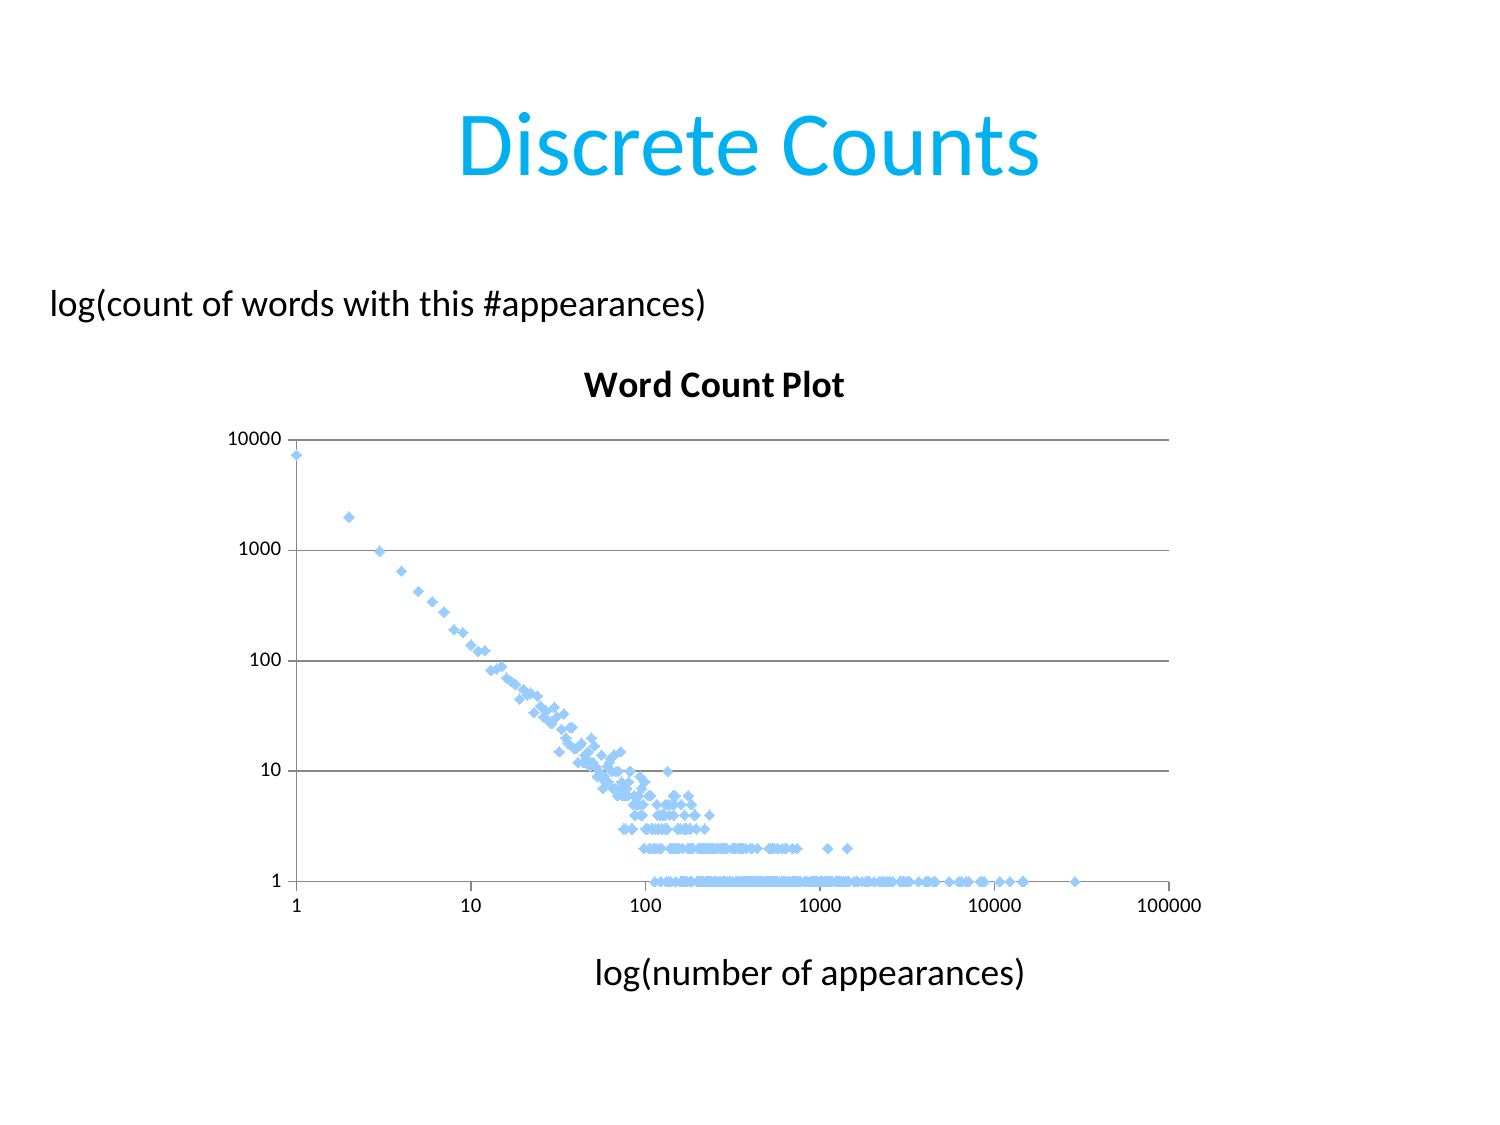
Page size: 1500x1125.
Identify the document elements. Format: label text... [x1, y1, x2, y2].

title Discrete Counts [75, 45, 1425, 233]
text_box log(number of appearances) [579, 940, 1041, 1001]
chart [206, 337, 1223, 929]
text_box log(count of words with this #appearances) [34, 271, 723, 332]
